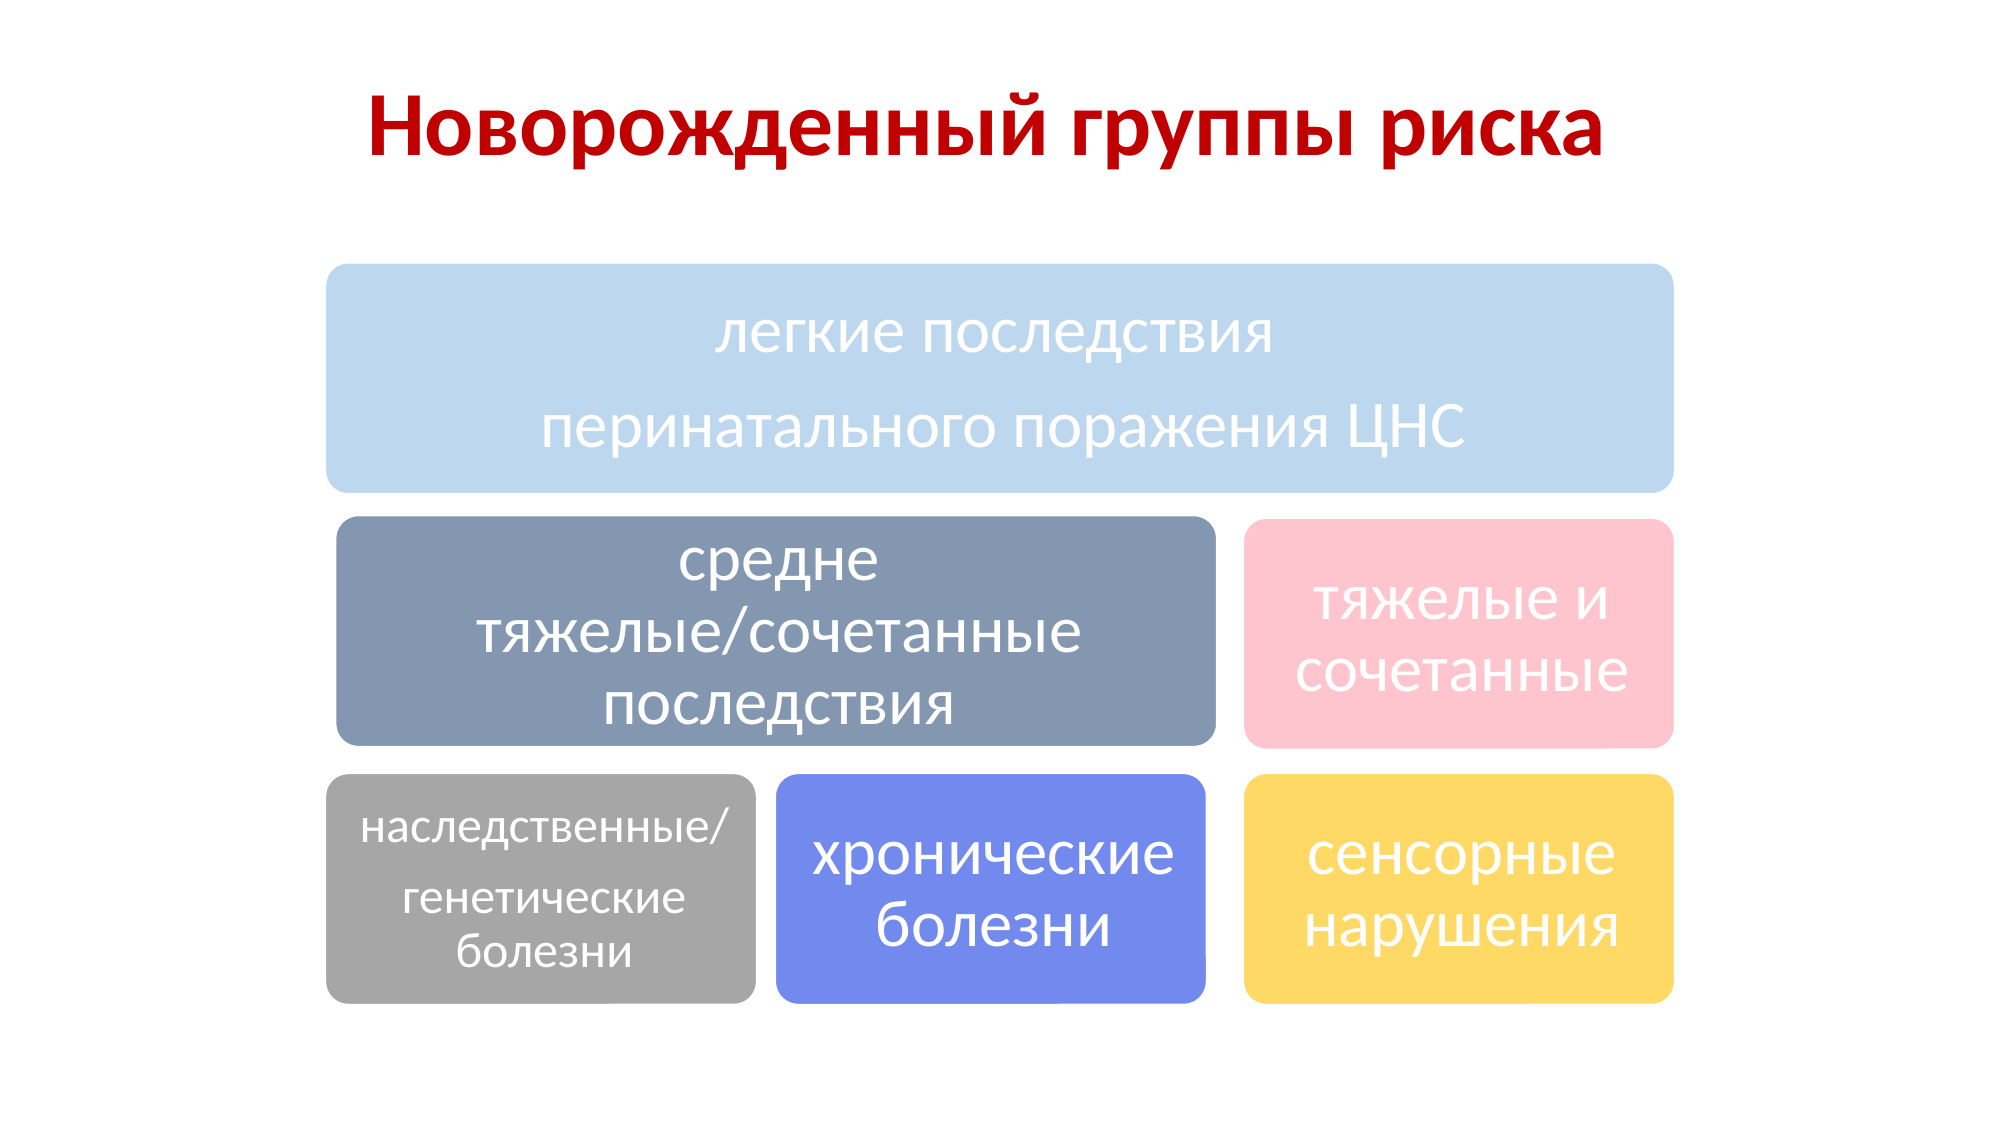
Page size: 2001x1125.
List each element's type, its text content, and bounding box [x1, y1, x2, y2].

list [324, 262, 1675, 1005]
title Новорожденный группы риска [352, 63, 1675, 189]
